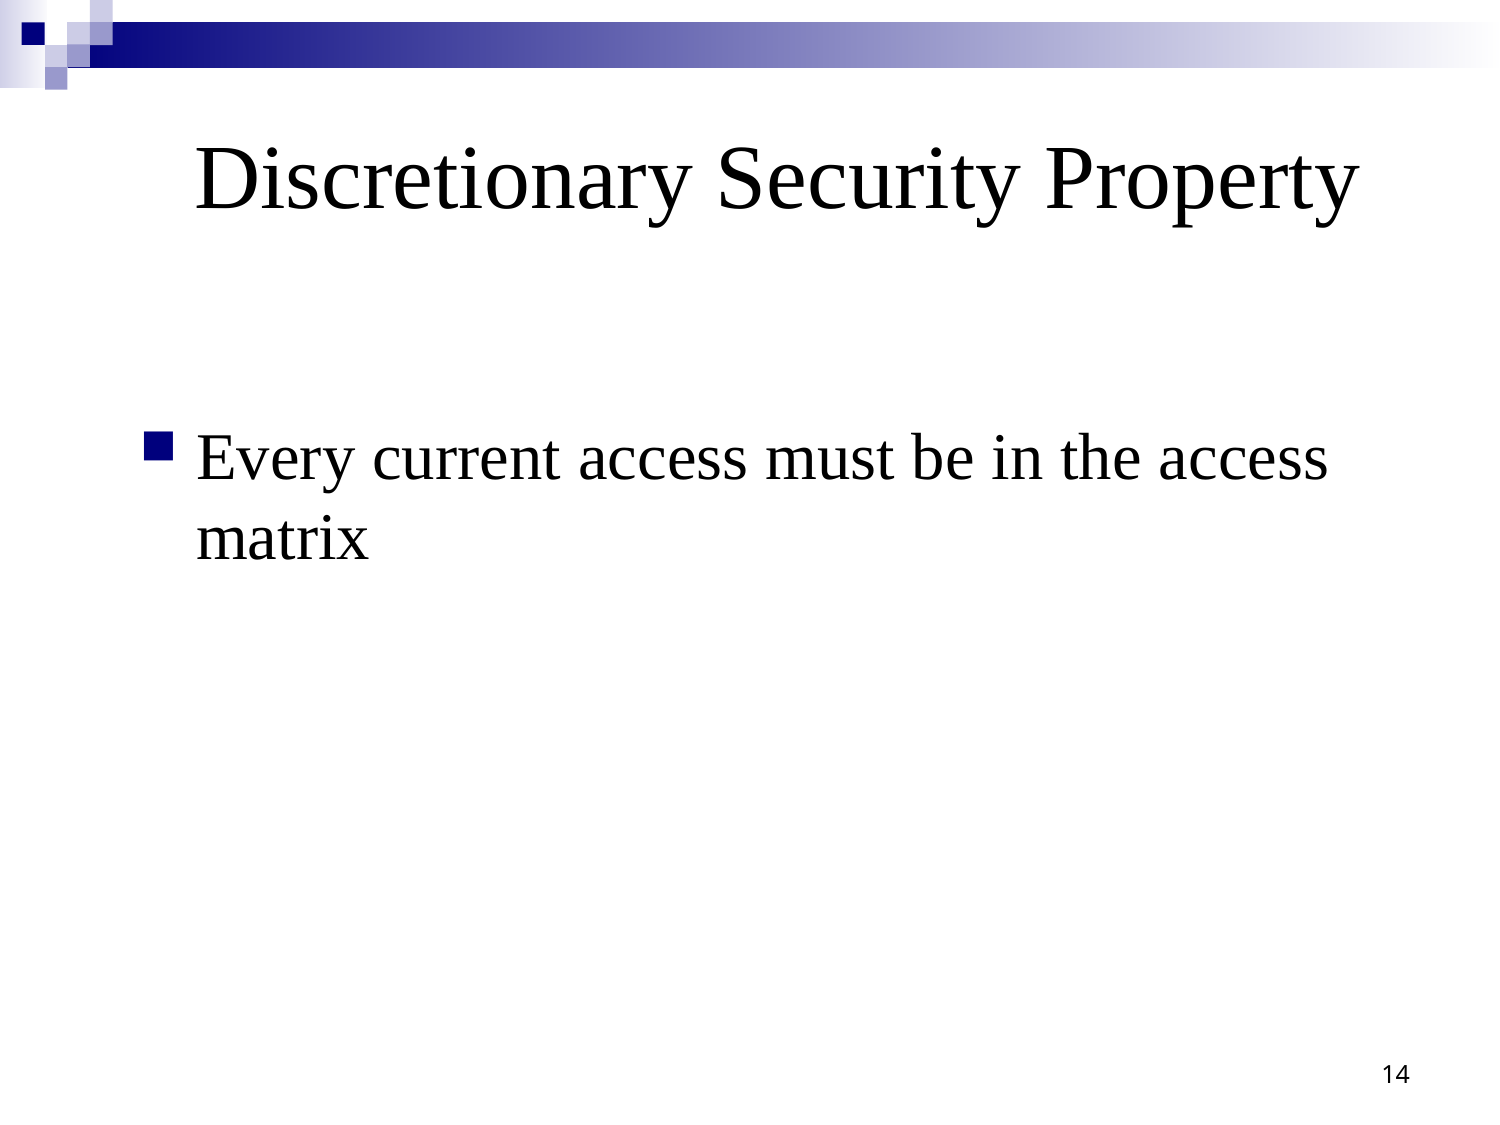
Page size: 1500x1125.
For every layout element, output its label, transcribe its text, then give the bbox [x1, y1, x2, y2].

slide_number 14 [1074, 1024, 1426, 1101]
text_box Every current access must be in the access matrix [124, 312, 1400, 1000]
text_box Discretionary Security Property [179, 46, 1455, 235]
